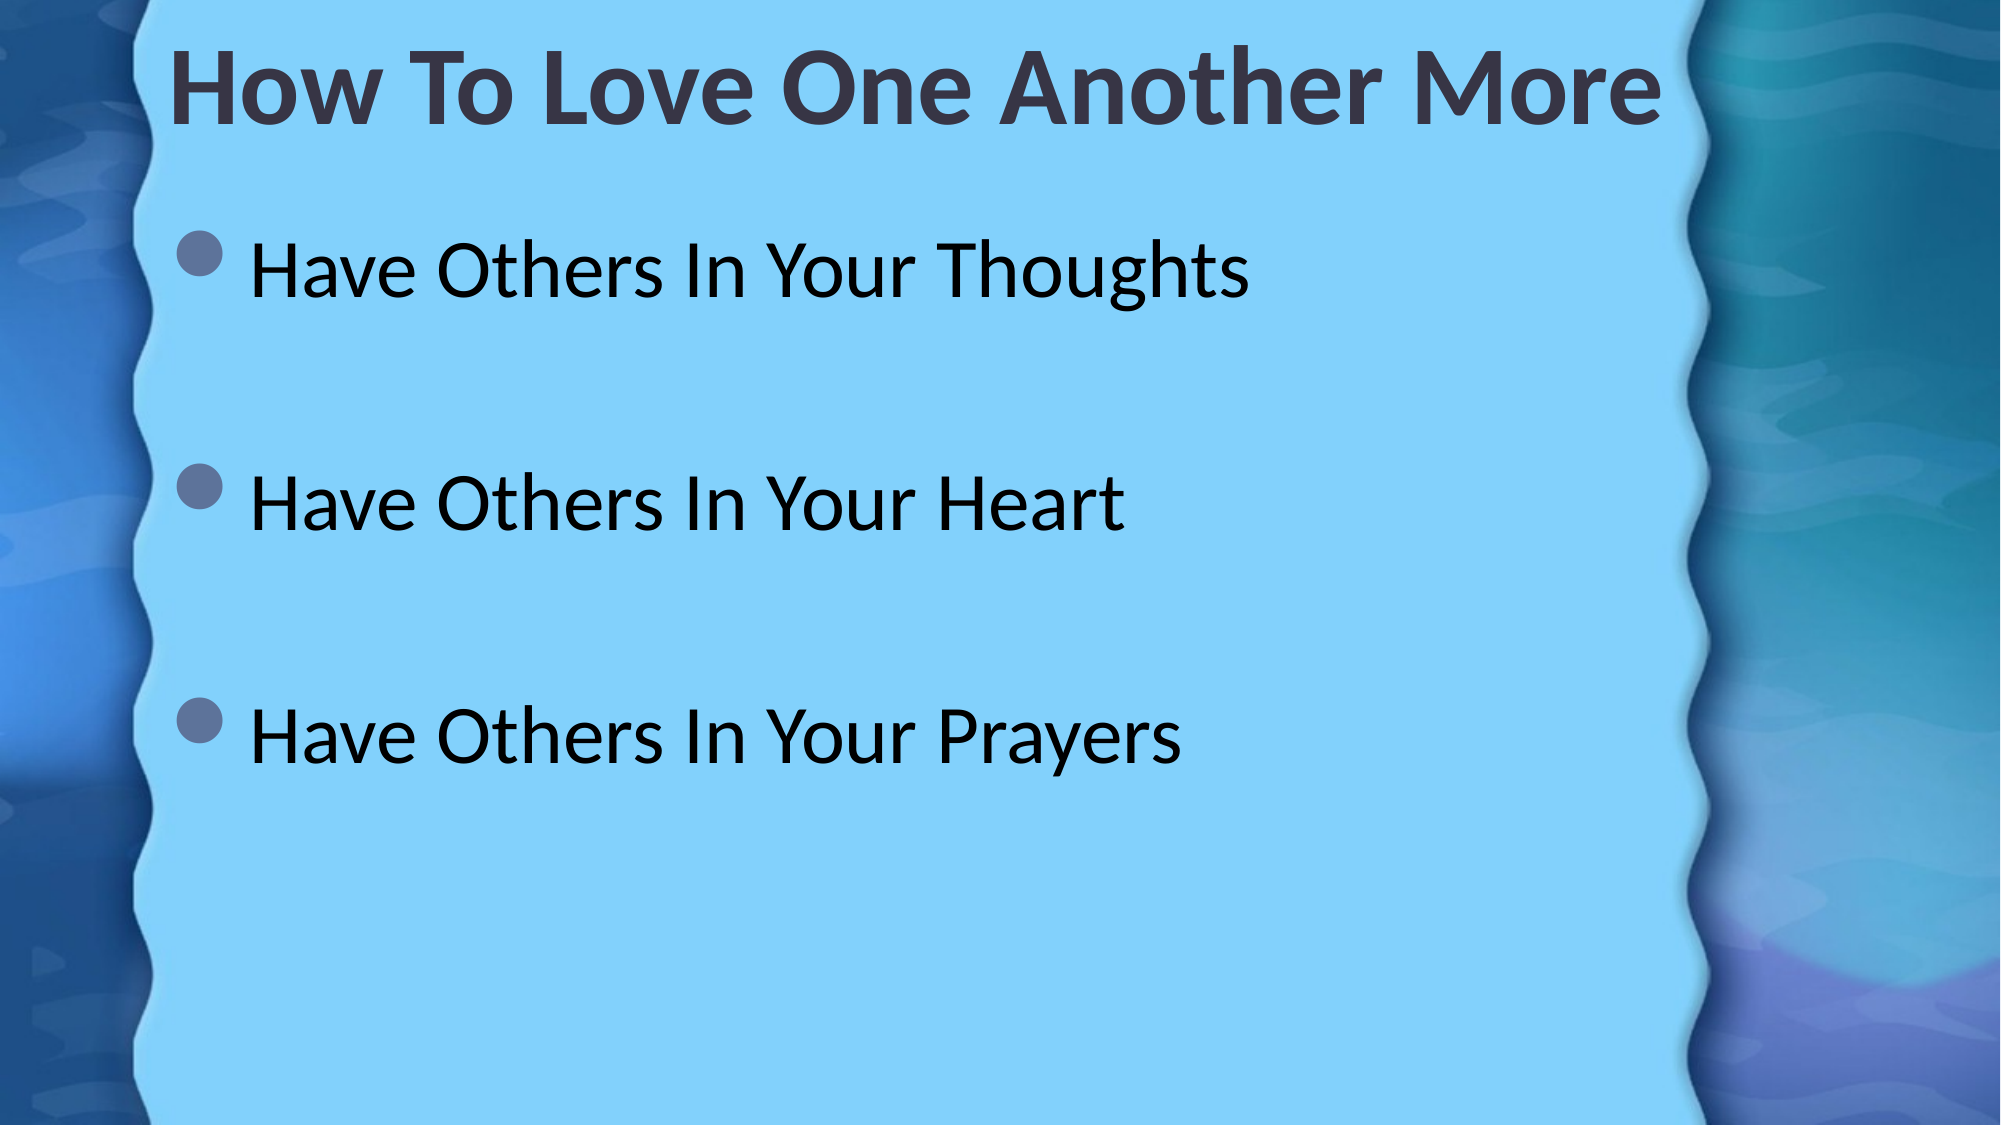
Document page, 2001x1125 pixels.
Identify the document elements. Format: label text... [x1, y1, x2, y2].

picture [0, 0, 2001, 1125]
list Have Others In Your Thoughts Have Others In Your Heart Have Others In Your Prayers [155, 206, 1694, 1038]
title How To Love One Another More [127, 0, 1707, 148]
